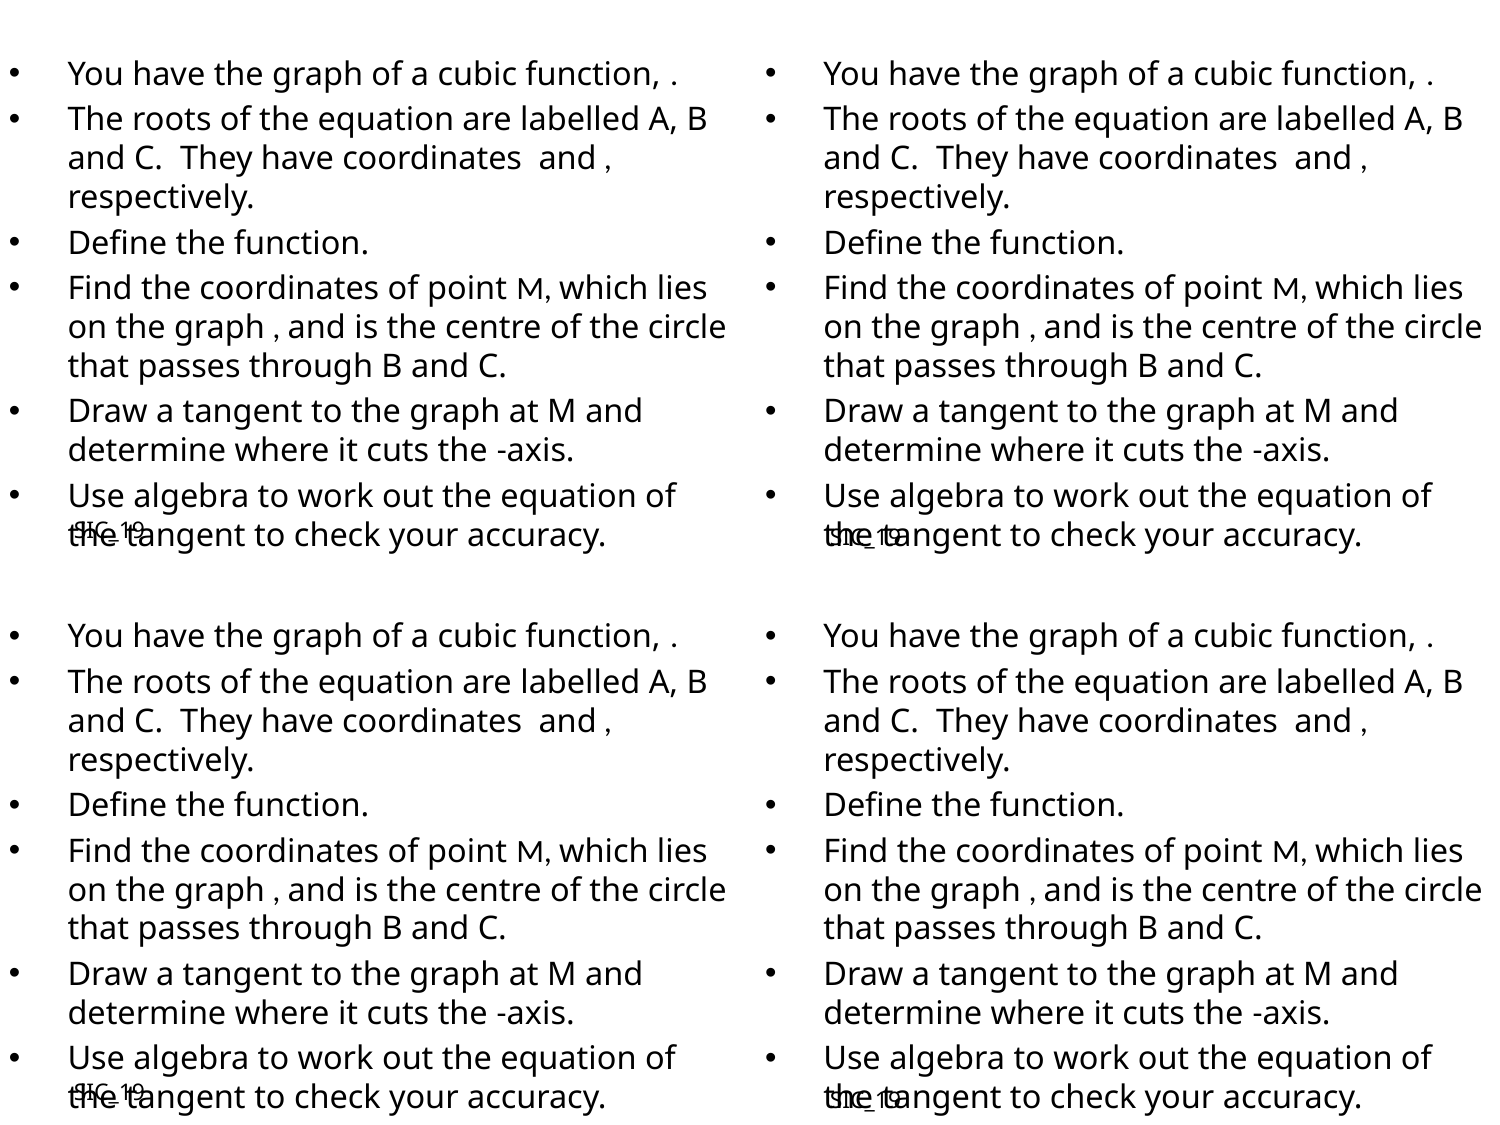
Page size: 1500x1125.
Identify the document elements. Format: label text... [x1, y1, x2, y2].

text_box SIC_19 [815, 1077, 917, 1120]
text_box SIC_19 [59, 1070, 161, 1113]
text_box SIC_19 [59, 507, 161, 550]
text_box SIC_19 [815, 515, 917, 558]
